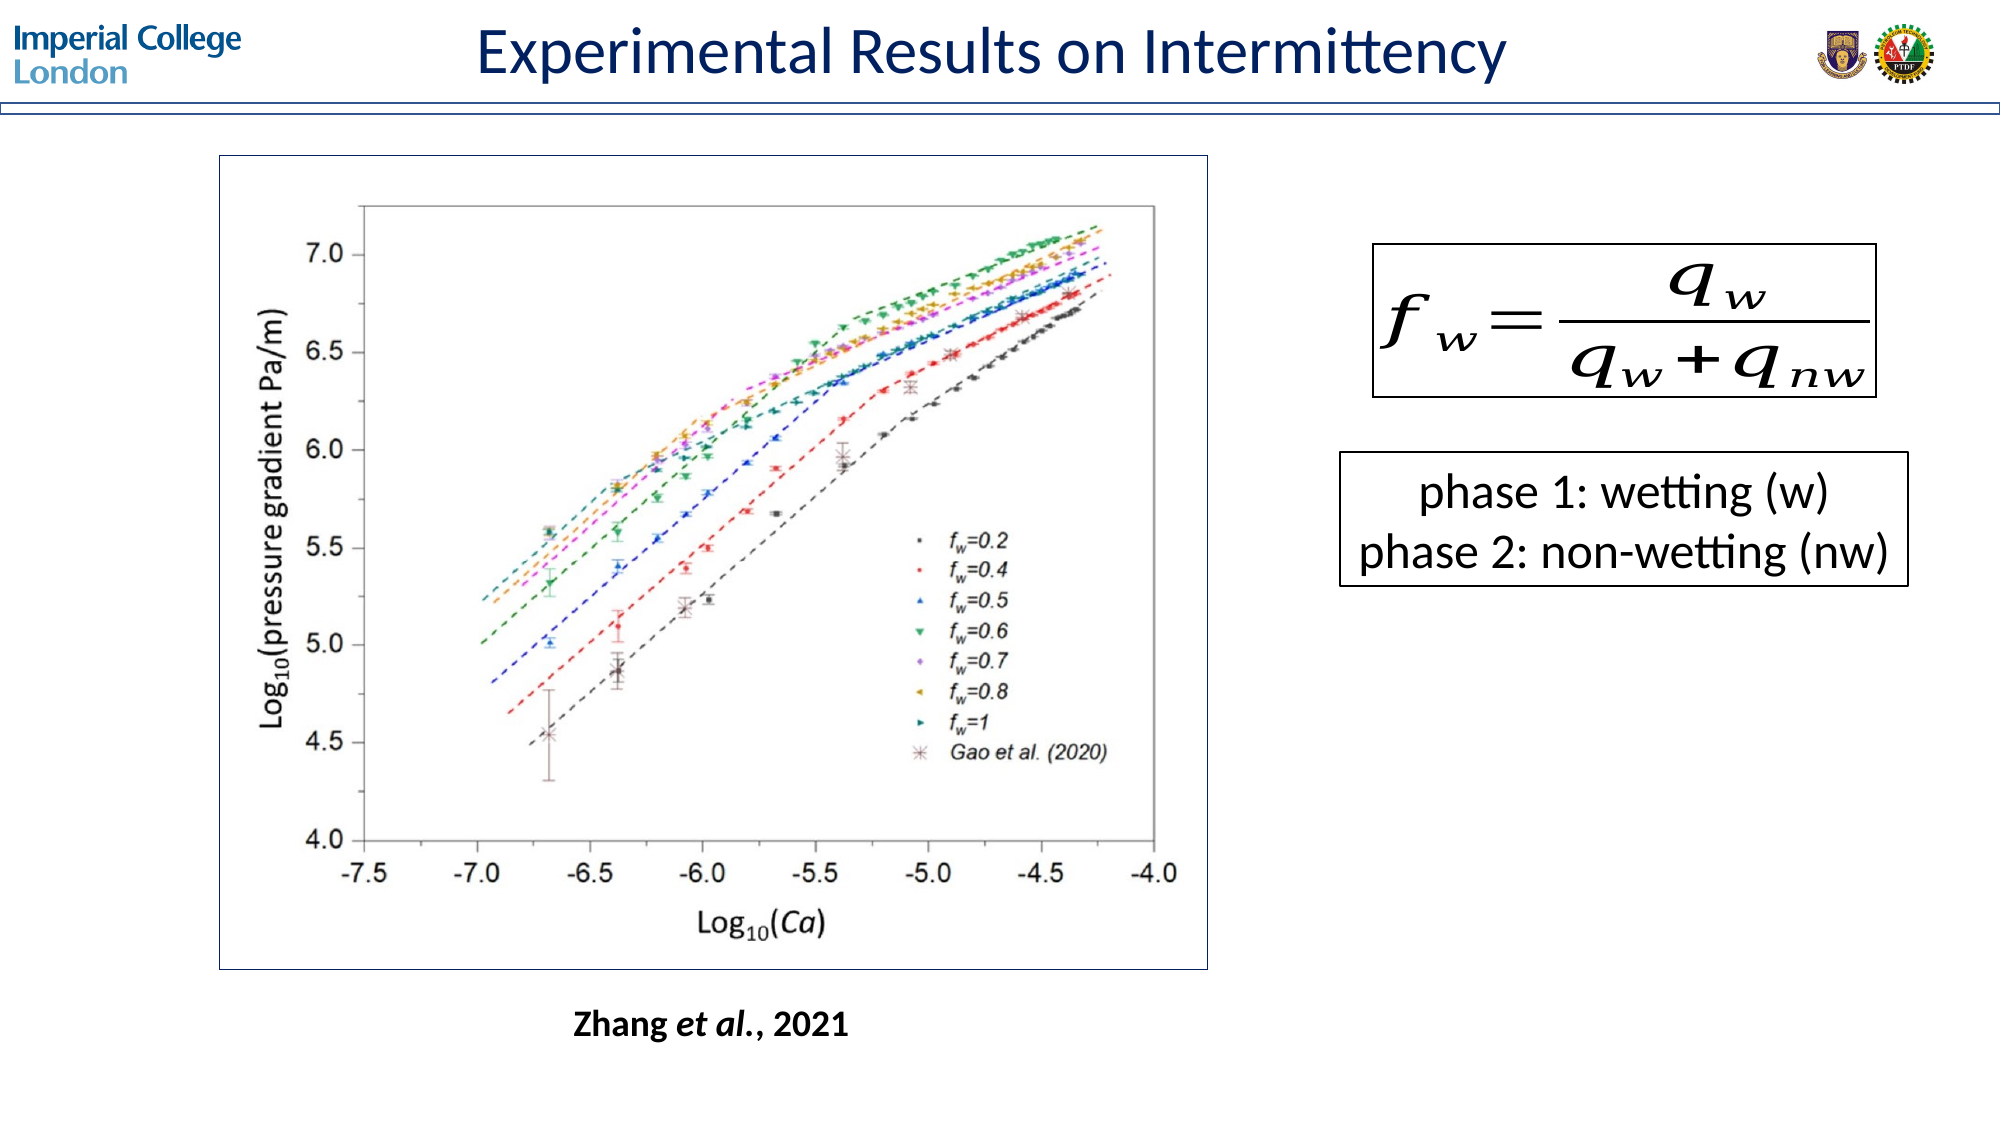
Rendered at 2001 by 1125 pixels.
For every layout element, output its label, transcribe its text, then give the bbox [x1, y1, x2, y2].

picture [15, 24, 241, 84]
picture [1813, 24, 1871, 84]
text_box Zhang et al., 2021 [558, 991, 869, 1052]
text_box Experimental Results on Intermittency [363, 0, 1623, 95]
picture [219, 155, 1208, 970]
text_box phase 1: wetting (w) phase 2: non-wetting (nw) [1340, 451, 1909, 587]
text_box [0, 102, 2000, 115]
picture [1874, 24, 1934, 84]
